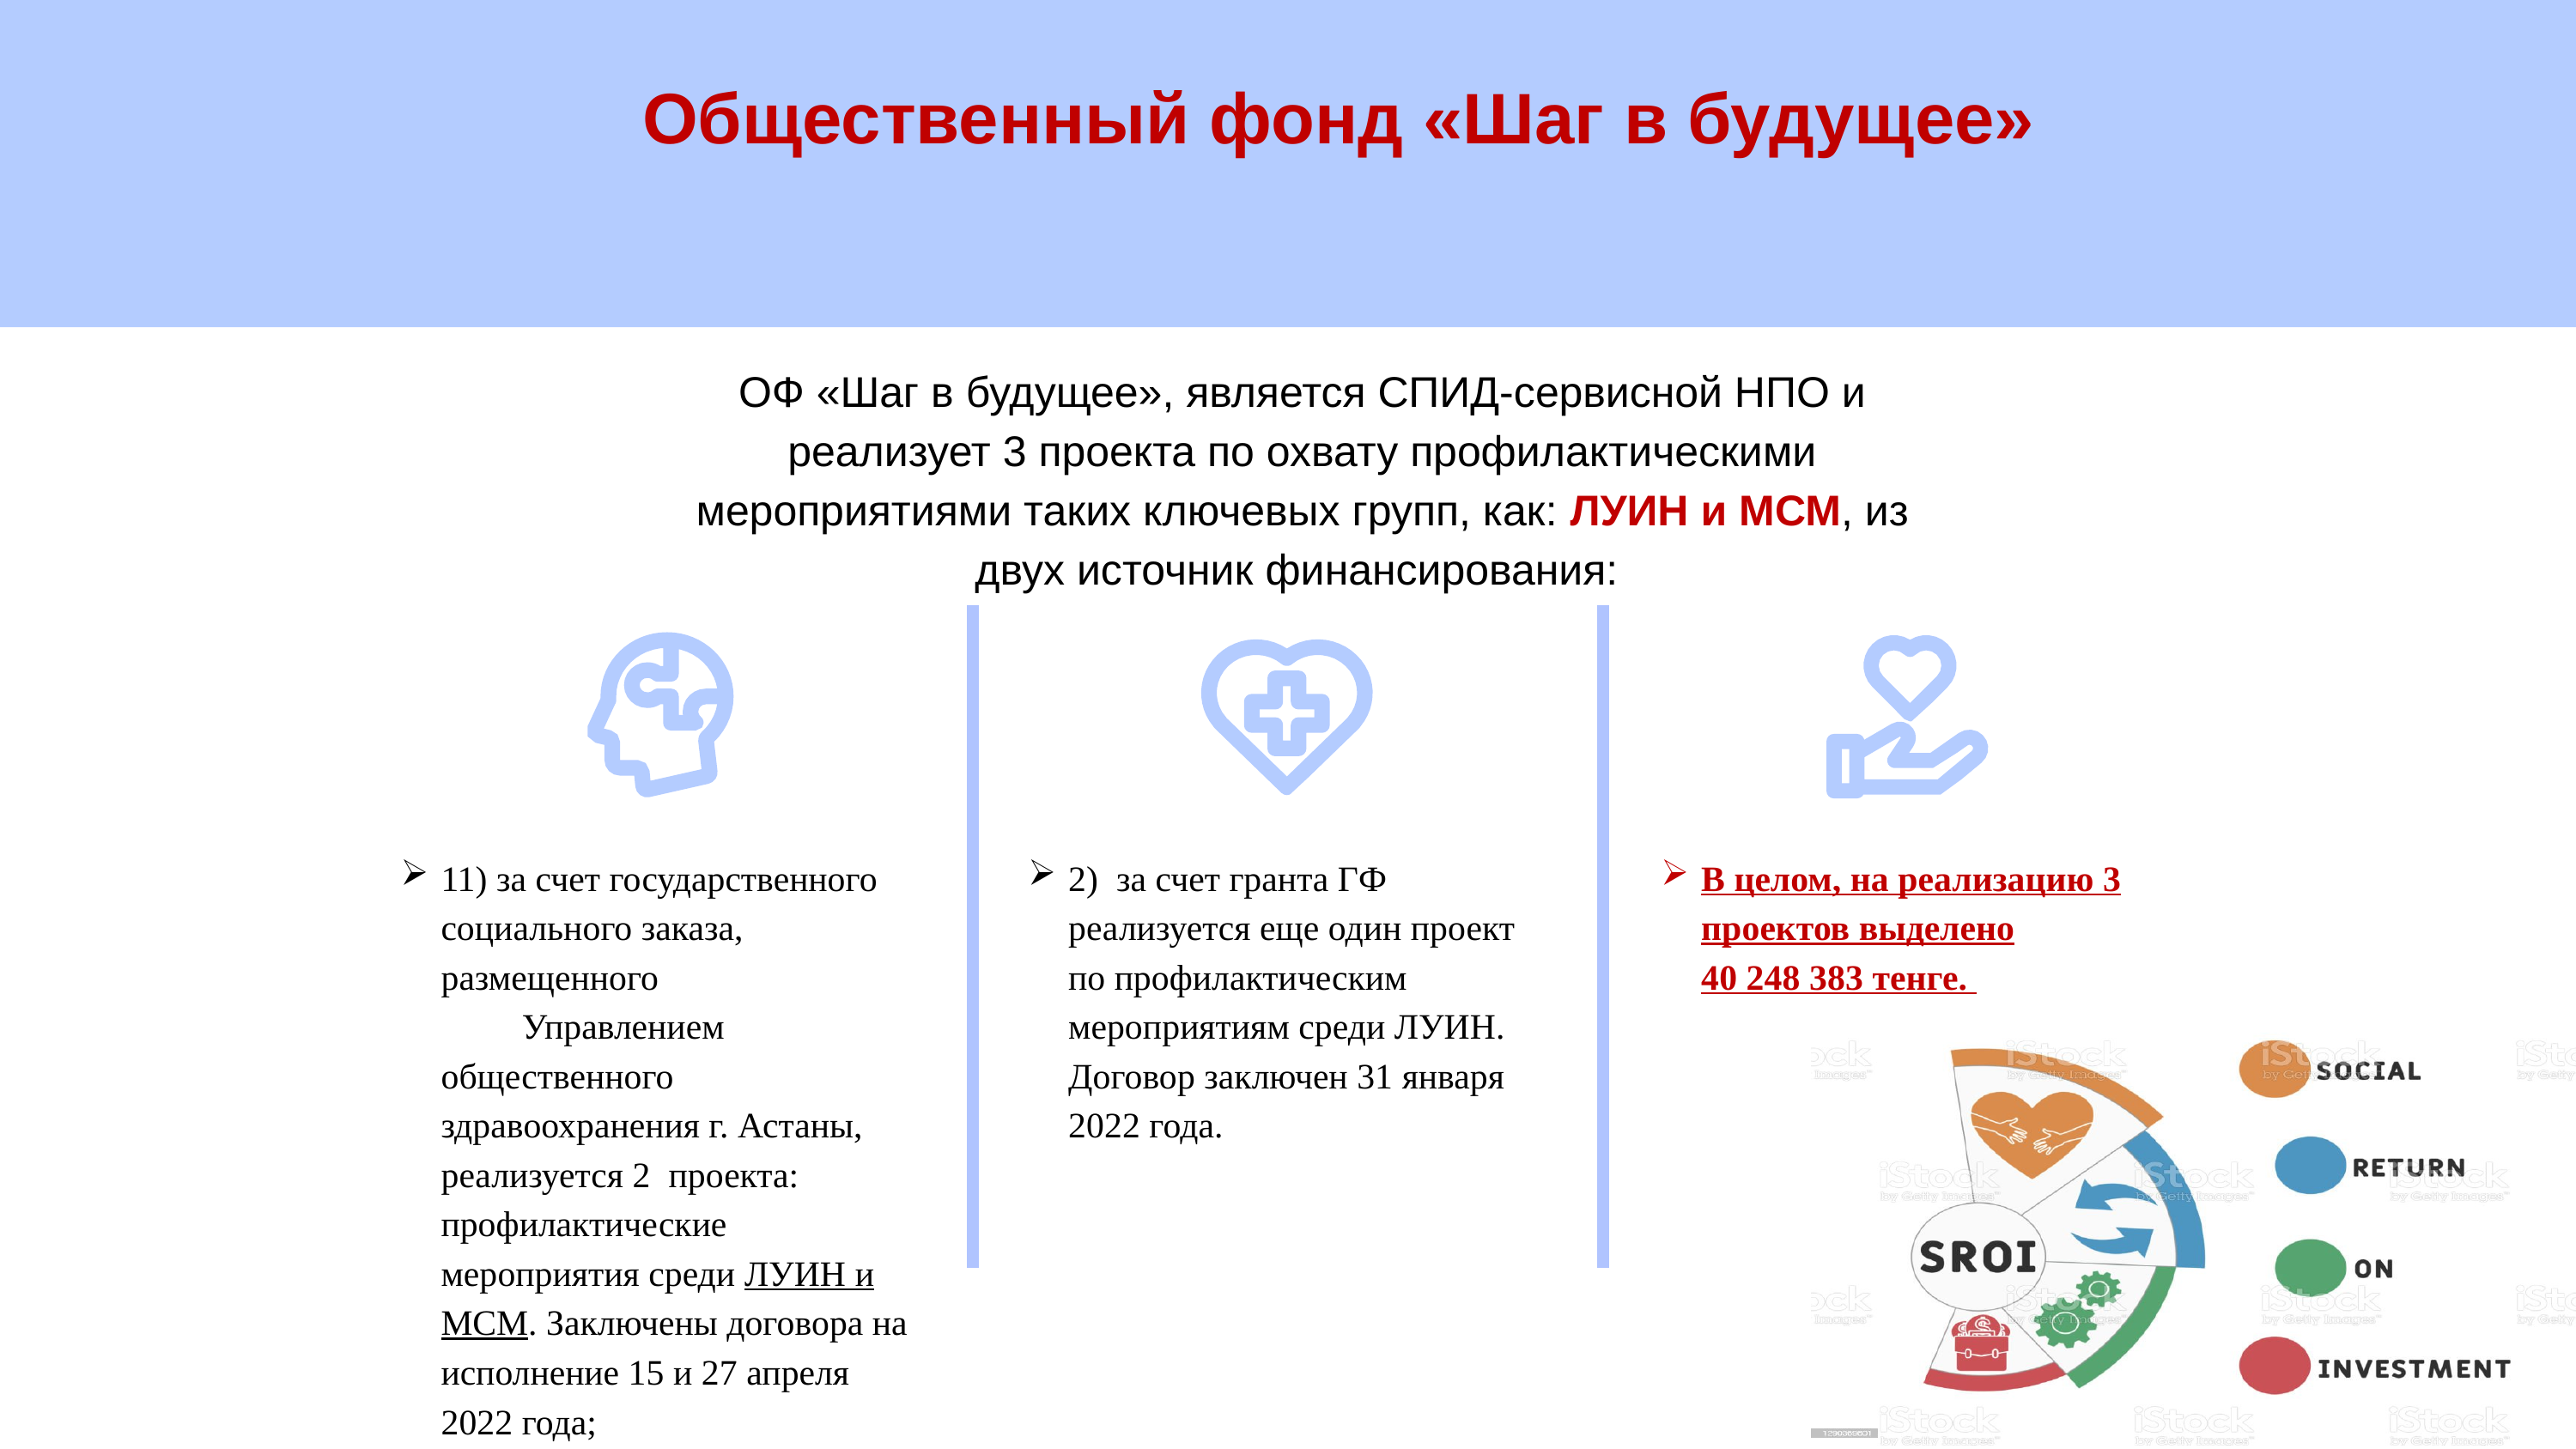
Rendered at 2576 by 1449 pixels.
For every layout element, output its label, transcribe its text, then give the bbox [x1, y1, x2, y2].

text_box [1826, 721, 1989, 799]
text_box ОФ «Шаг в будущее», является СПИД-сервисной НПО и реализует 3 проекта по охвату профилактическими мероприятиями таких ключевых групп, как: ЛУИН и МСМ, из двух источник финансирования: [658, 349, 1947, 600]
text_box 2) за счет гранта ГФ реализуется еще один проект по профилактическим мероприятиям среди ЛУИН. Договор заключен 31 января 2022 года. [1028, 847, 1546, 1146]
text_box 11) за счет государственного социального заказа, размещенного Управлением общественного здравоохранения г. Астаны, реализуется 2 проекта: профилактические мероприятия среди ЛУИН и МСМ. Заключены договора на исполнение 15 и 27 апреля 2022 года; [400, 847, 919, 1442]
text_box В целом, на реализацию 3 проектов выделено 40 248 383 тенге. [1661, 847, 2179, 997]
title Общественный фонд «Шаг в будущее» [500, 70, 2197, 314]
text_box [587, 632, 734, 797]
text_box [1863, 635, 1957, 722]
text_box [0, 0, 2576, 328]
text_box [1200, 639, 1373, 796]
picture [1810, 994, 2576, 1446]
